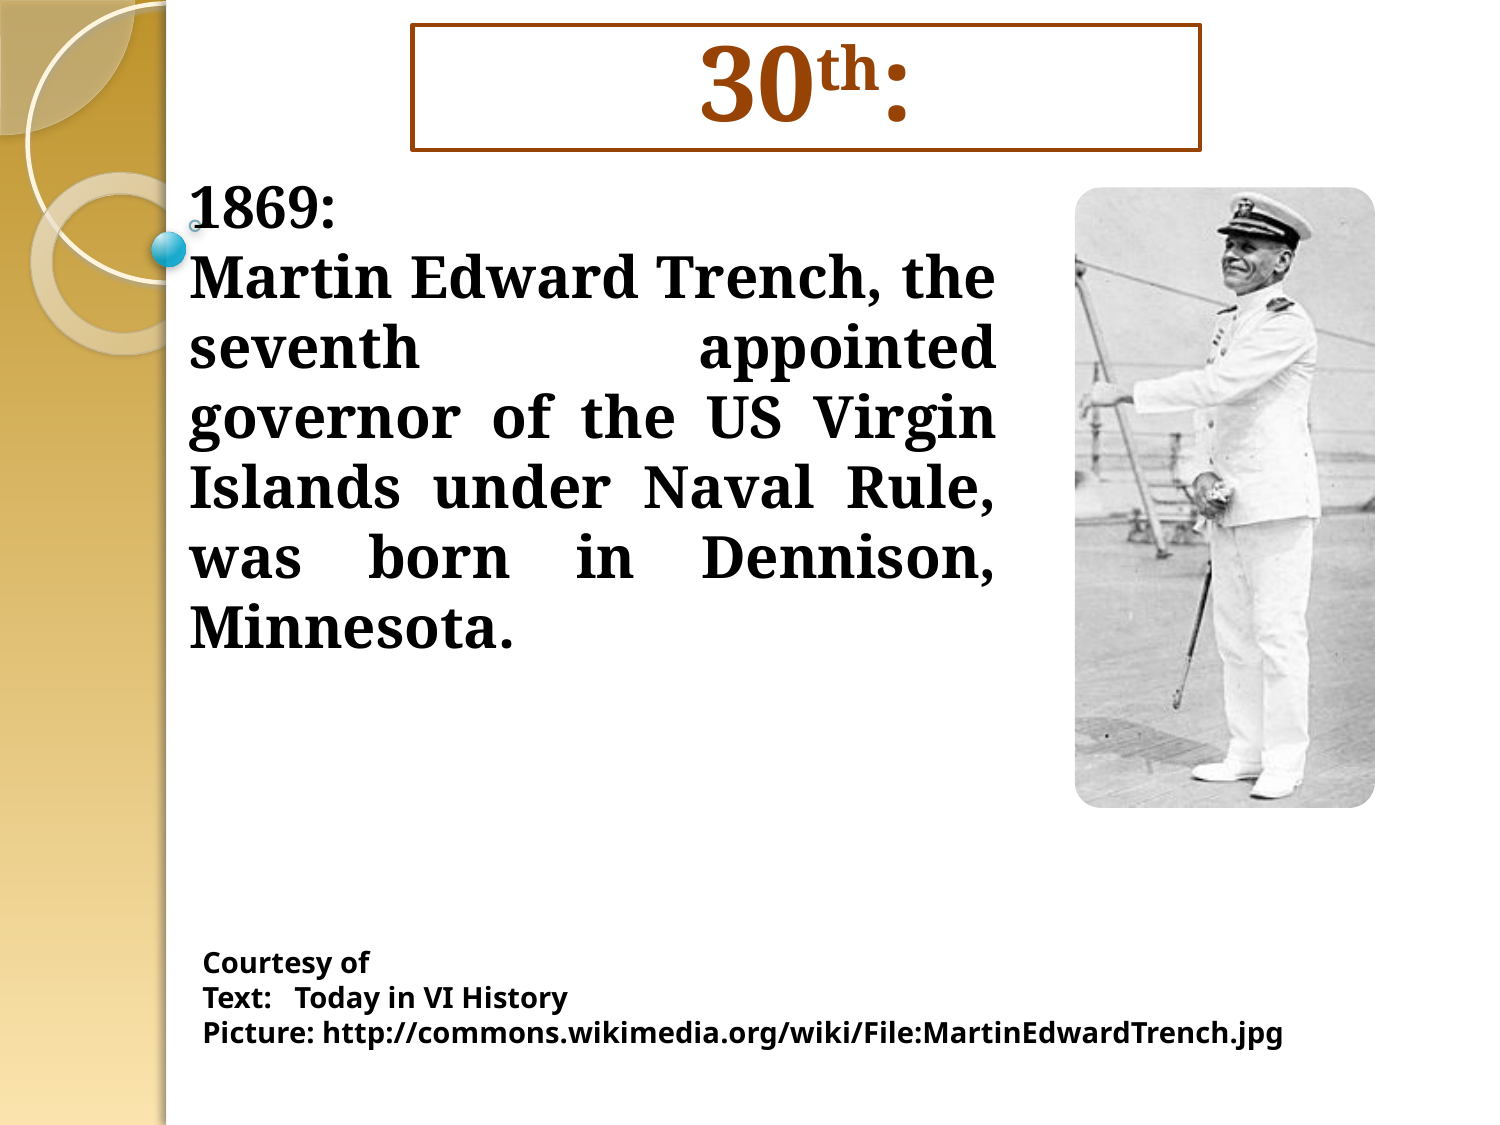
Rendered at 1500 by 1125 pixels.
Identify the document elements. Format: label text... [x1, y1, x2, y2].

picture [1074, 187, 1376, 809]
title November 30th: [410, 23, 1202, 152]
text_box Courtesy of Text: Today in VI History Picture: http://commons.wikimedia.org/wiki/File:MartinEdwardTrench.jpg [187, 937, 1463, 1058]
text_box 1869: Martin Edward Trench, the seventh appointed governor of the US Virgin Islands under Naval Rule, was born in Dennison, Minnesota. [174, 162, 1013, 668]
